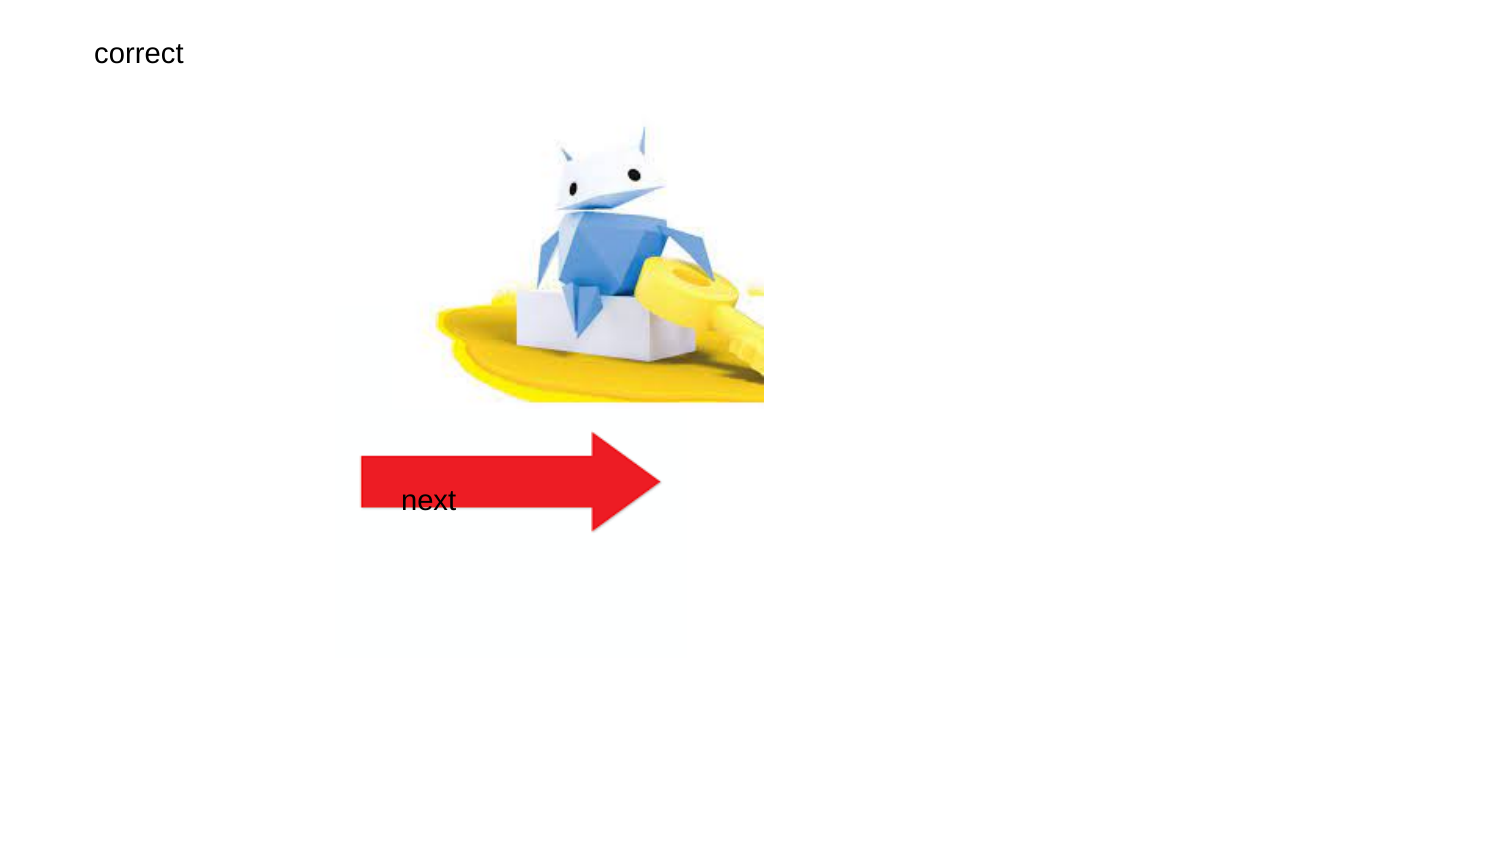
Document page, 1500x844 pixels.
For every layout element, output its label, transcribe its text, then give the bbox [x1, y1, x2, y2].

text_box correct [79, 19, 944, 143]
picture [335, 77, 765, 659]
